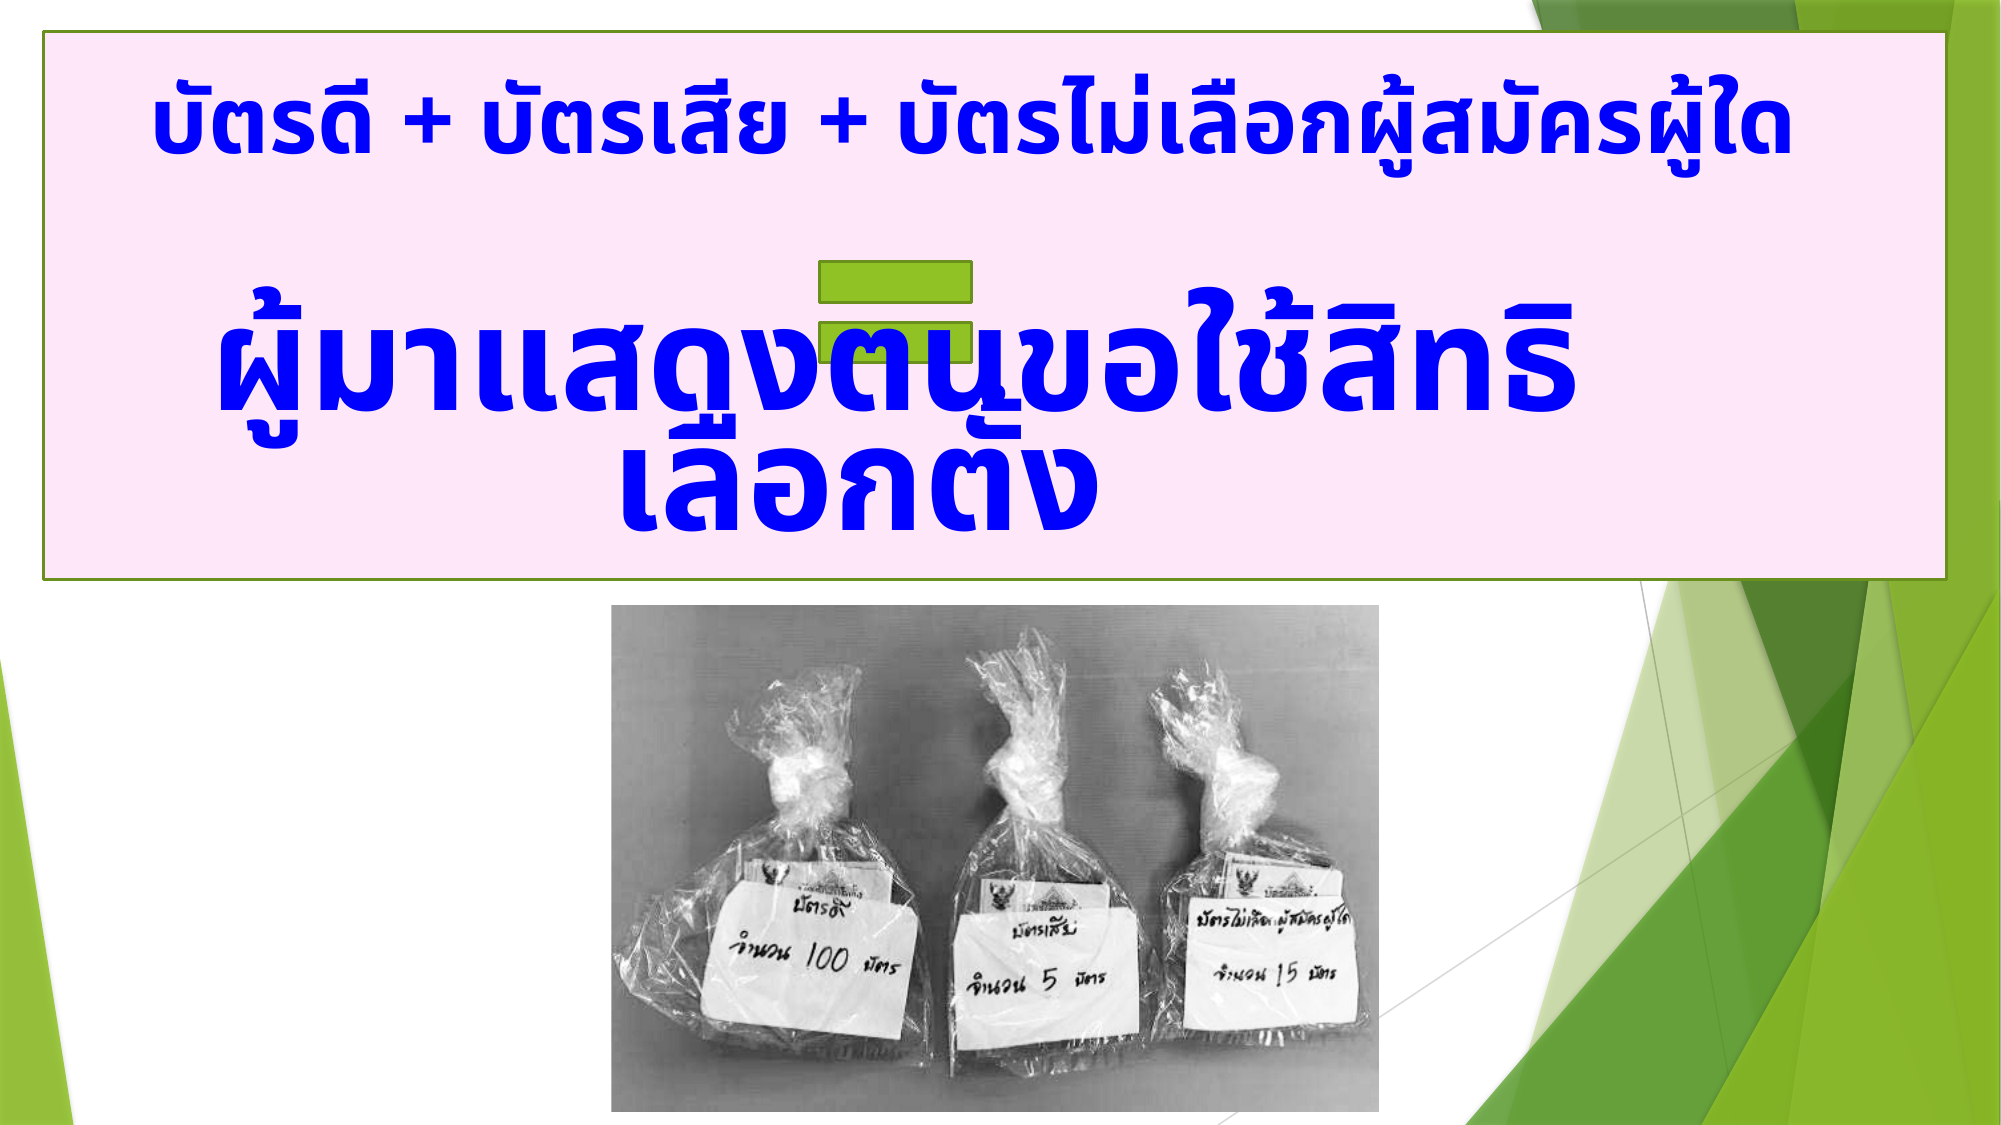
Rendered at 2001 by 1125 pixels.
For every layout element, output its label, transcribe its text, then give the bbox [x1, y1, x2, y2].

text_box [818, 260, 973, 304]
text_box [818, 321, 973, 364]
text_box [42, 30, 1948, 581]
title บัตรดี + บัตรเสีย + บัตรไม่เลือกผู้สมัครผู้ใด [134, 53, 1894, 251]
text_box ผู้มาแสดงตนขอใช้สิทธิเลือกตั้ง [162, 416, 1629, 568]
picture [610, 604, 1380, 1112]
